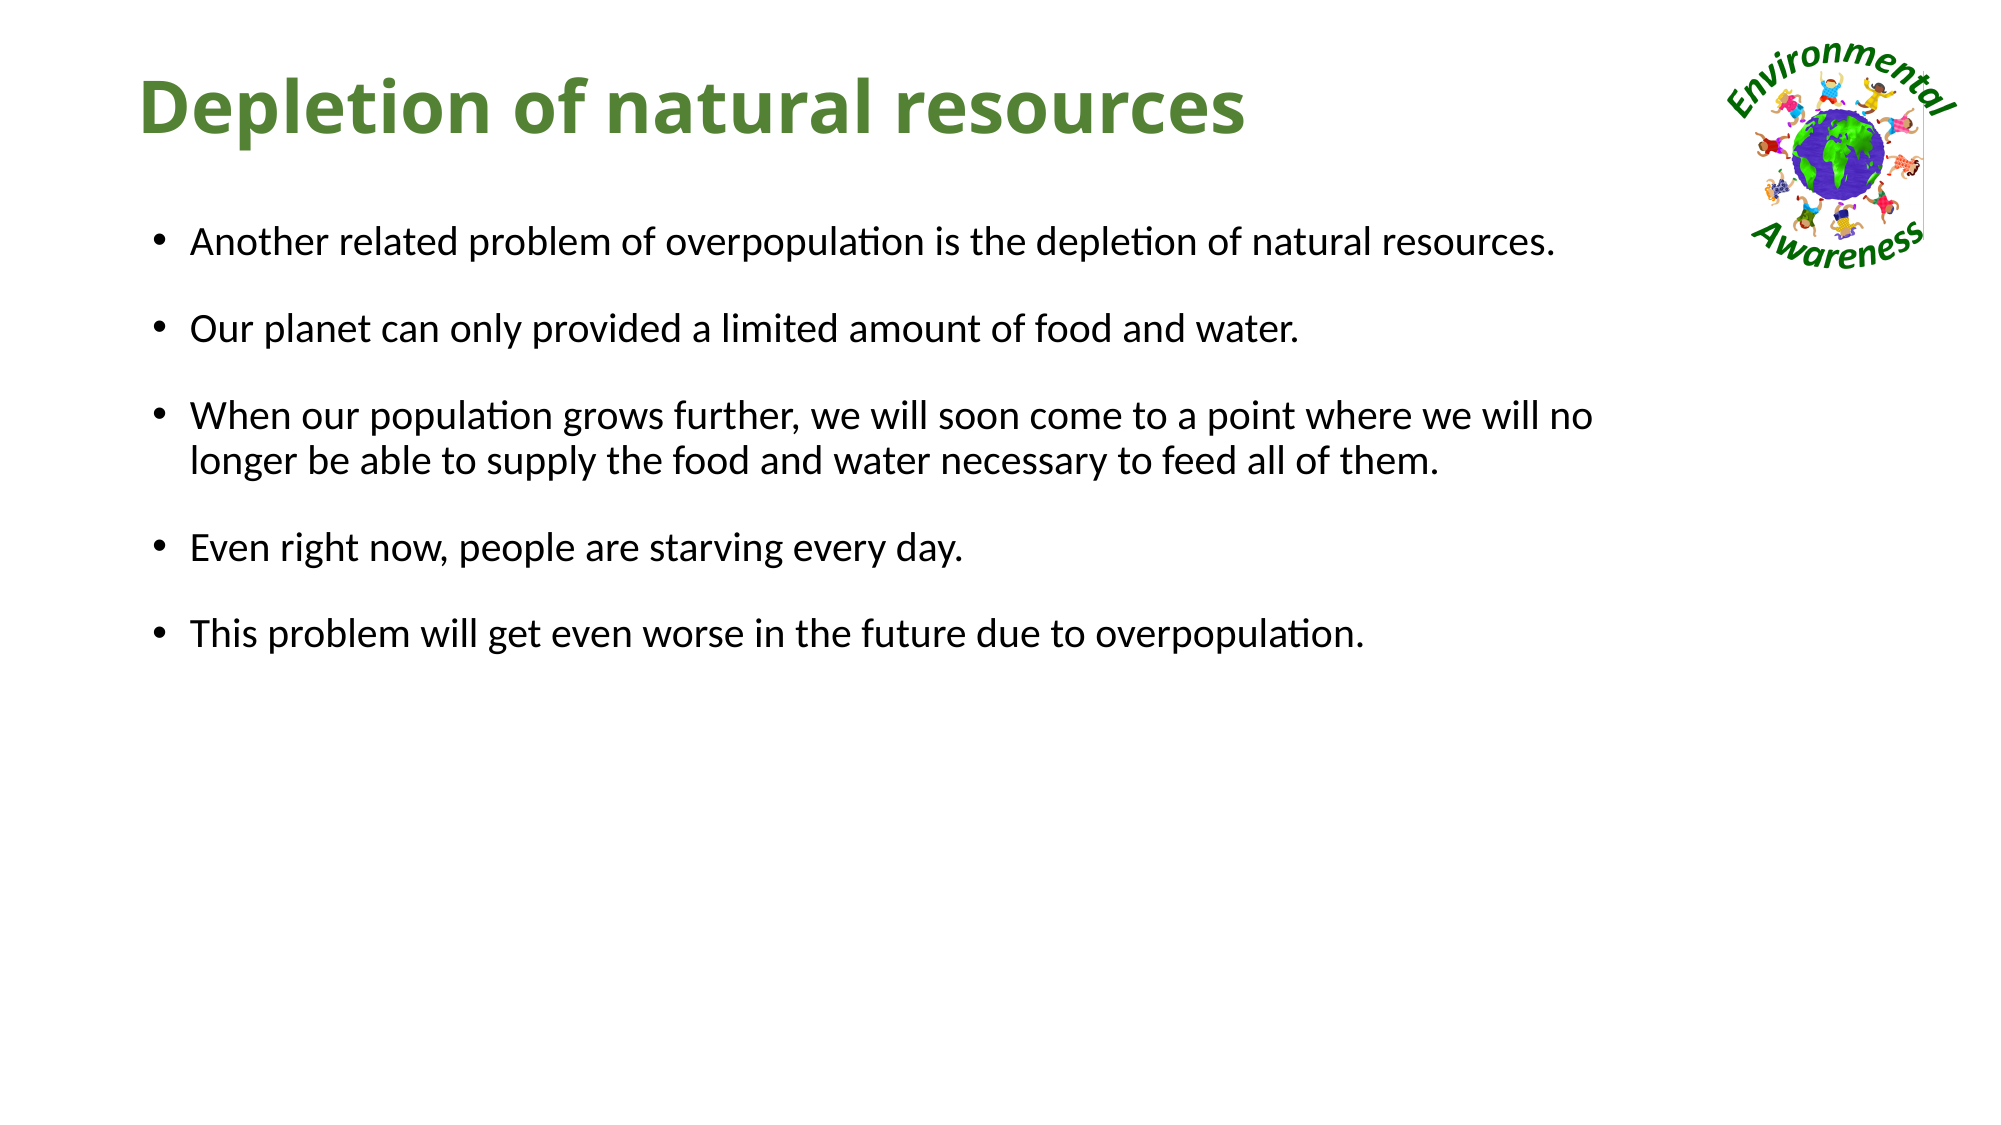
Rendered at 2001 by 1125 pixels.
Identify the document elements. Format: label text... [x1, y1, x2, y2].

list Another related problem of overpopulation is the depletion of natural resources. Our planet can only provided a limited amount of food and water. When our population grows further, we will soon come to a point where we will no longer be able to supply the food and water necessary to feed all of them. Even right now, people are starving every day. This problem will get even worse in the future due to overpopulation. [137, 212, 1650, 1021]
picture [1716, 35, 1962, 278]
title Depletion of natural resources [122, 59, 1650, 160]
